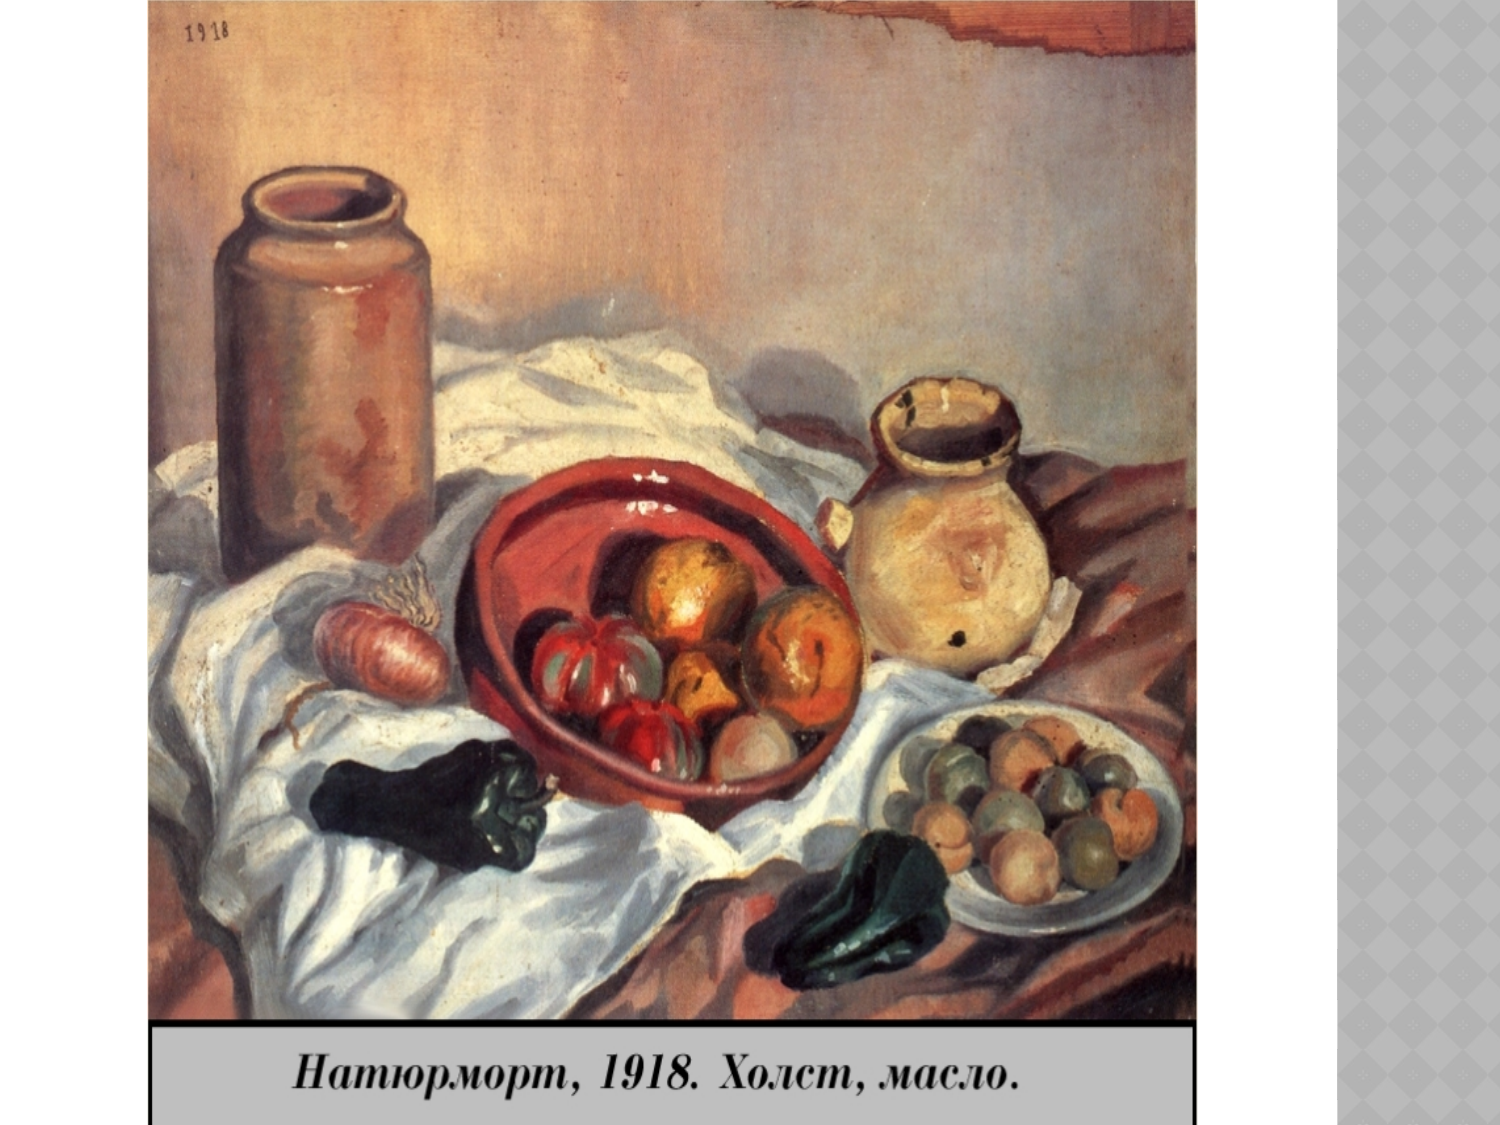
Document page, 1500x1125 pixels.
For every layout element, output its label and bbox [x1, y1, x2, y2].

picture [147, 0, 1199, 1125]
